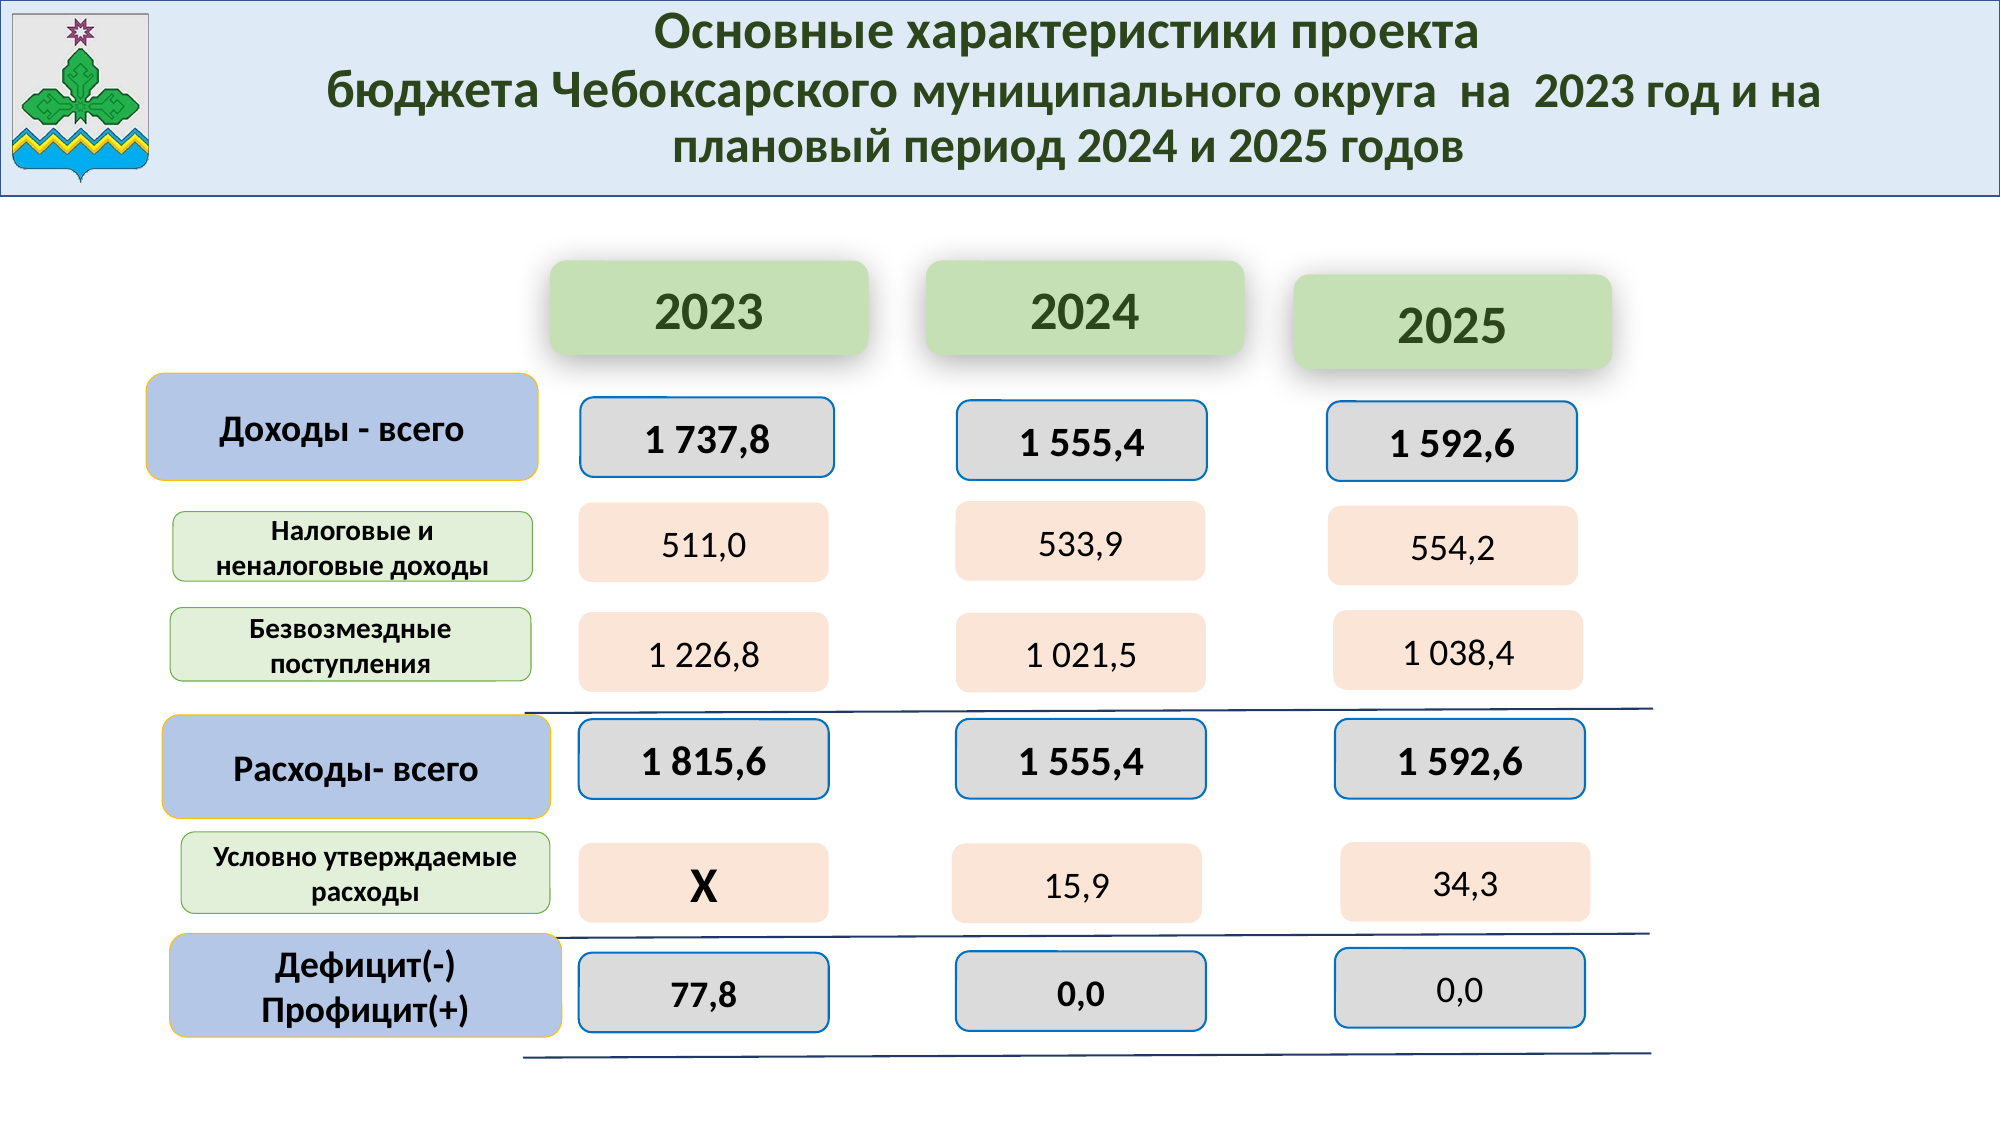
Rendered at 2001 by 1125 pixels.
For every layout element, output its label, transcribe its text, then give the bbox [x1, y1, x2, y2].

text_box 1 021,5 [954, 611, 1207, 694]
text_box [0, 0, 2000, 197]
text_box Доходы - всего [145, 372, 539, 481]
text_box 554,2 [1326, 504, 1579, 587]
text_box 2023 [548, 259, 870, 357]
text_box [522, 1053, 1652, 1058]
text_box 1 038,4 [1332, 609, 1585, 691]
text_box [520, 933, 1650, 938]
text_box Расходы- всего [161, 714, 552, 819]
text_box 0,0 [1333, 946, 1587, 1029]
text_box 0,0 [954, 950, 1207, 1032]
text_box 1 737,8 [579, 396, 836, 478]
text_box 2025 [1292, 273, 1614, 370]
text_box 15,9 [950, 842, 1203, 925]
text_box 1 555,4 [954, 717, 1207, 800]
text_box 77,8 [577, 951, 830, 1034]
text_box 1 226,8 [577, 611, 830, 693]
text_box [524, 708, 1654, 713]
text_box Х [577, 841, 830, 924]
text_box 1 815,6 [577, 718, 830, 800]
text_box 34,3 [1339, 841, 1592, 923]
text_box 511,0 [577, 501, 830, 584]
text_box Безвозмездные поступления [169, 607, 532, 682]
text_box 2024 [924, 259, 1246, 357]
text_box Дефицит(-) Профицит(+) [169, 933, 563, 1038]
picture [12, 158, 149, 183]
text_box Налоговые и неналоговые доходы [172, 511, 533, 582]
picture [12, 13, 149, 155]
text_box 1 592,6 [1325, 401, 1579, 482]
title Основные характеристики проекта бюджета Чебоксарского муниципального округа на 2023 год и на плановый период 2024 и 2025 годов [214, 24, 1934, 150]
text_box Условно утверждаемые расходы [180, 831, 551, 914]
text_box 1 555,4 [955, 399, 1208, 481]
text_box 533,9 [954, 500, 1207, 582]
text_box 1 592,6 [1333, 717, 1587, 800]
